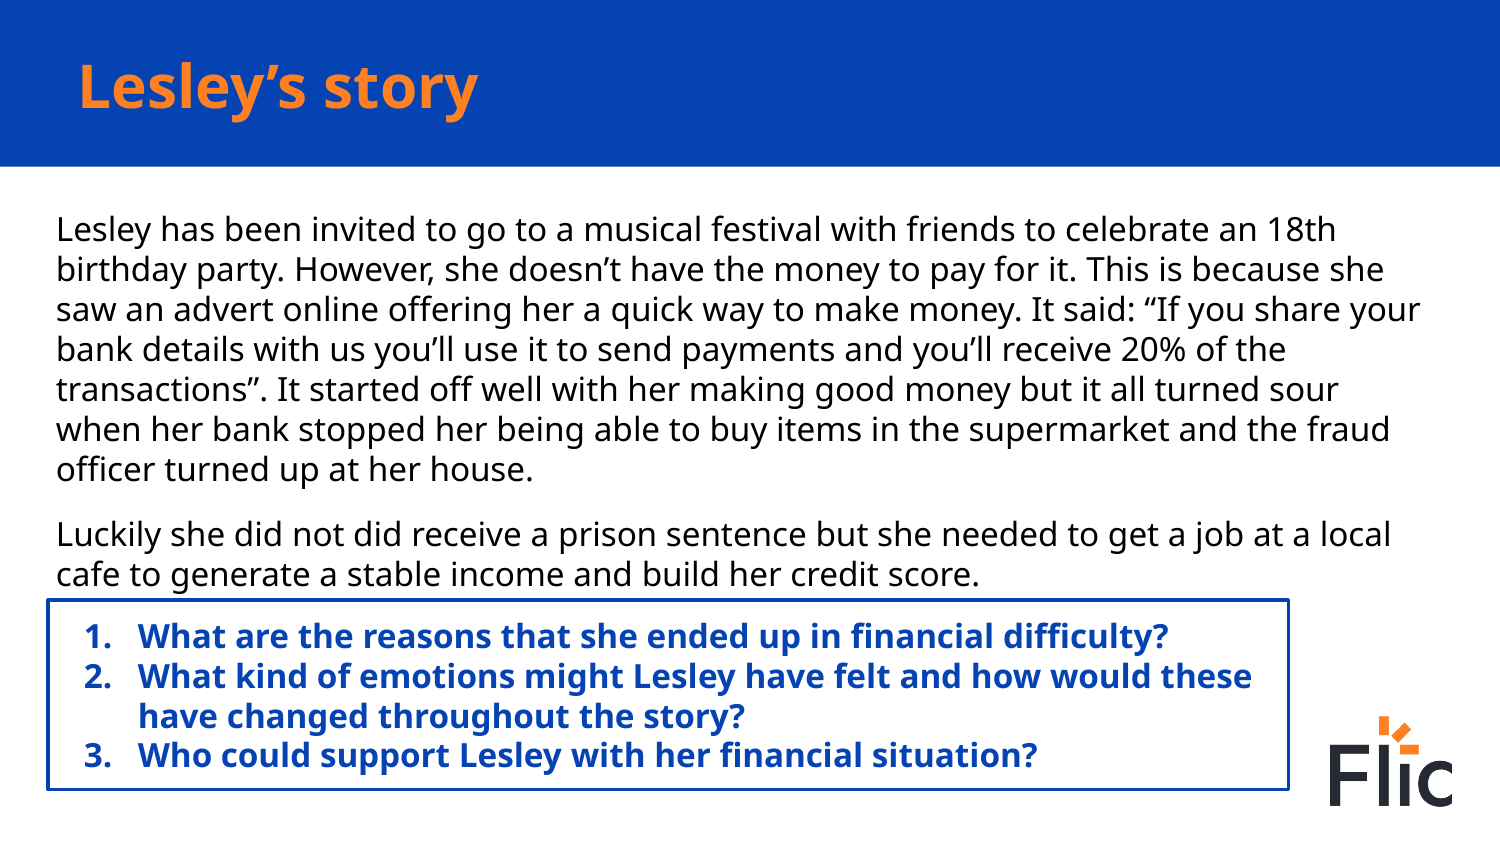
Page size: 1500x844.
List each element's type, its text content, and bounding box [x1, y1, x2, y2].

text_box What are the reasons that she ended up in financial difficulty? What kind of emotions might Lesley have felt and how would these have changed throughout the story? Who could support Lesley with her financial situation? [48, 599, 1289, 790]
text_box Lesley has been invited to go to a musical festival with friends to celebrate an 18th birthday party. However, she doesn’t have the money to pay for it. This is because she saw an advert online offering her a quick way to make money. It said: “If you share your bank details with us you’ll use it to send payments and you’ll receive 20% of the transactions”. It started off well with her making good money but it all turned sour when her bank stopped her being able to buy items in the supermarket and the fraud officer turned up at her house. Luckily she did not did receive a prison sentence but she needed to get a job at a local cafe to generate a stable income and build her credit score. [40, 193, 1443, 608]
picture [1330, 716, 1452, 807]
title Lesley’s story [62, 41, 998, 127]
